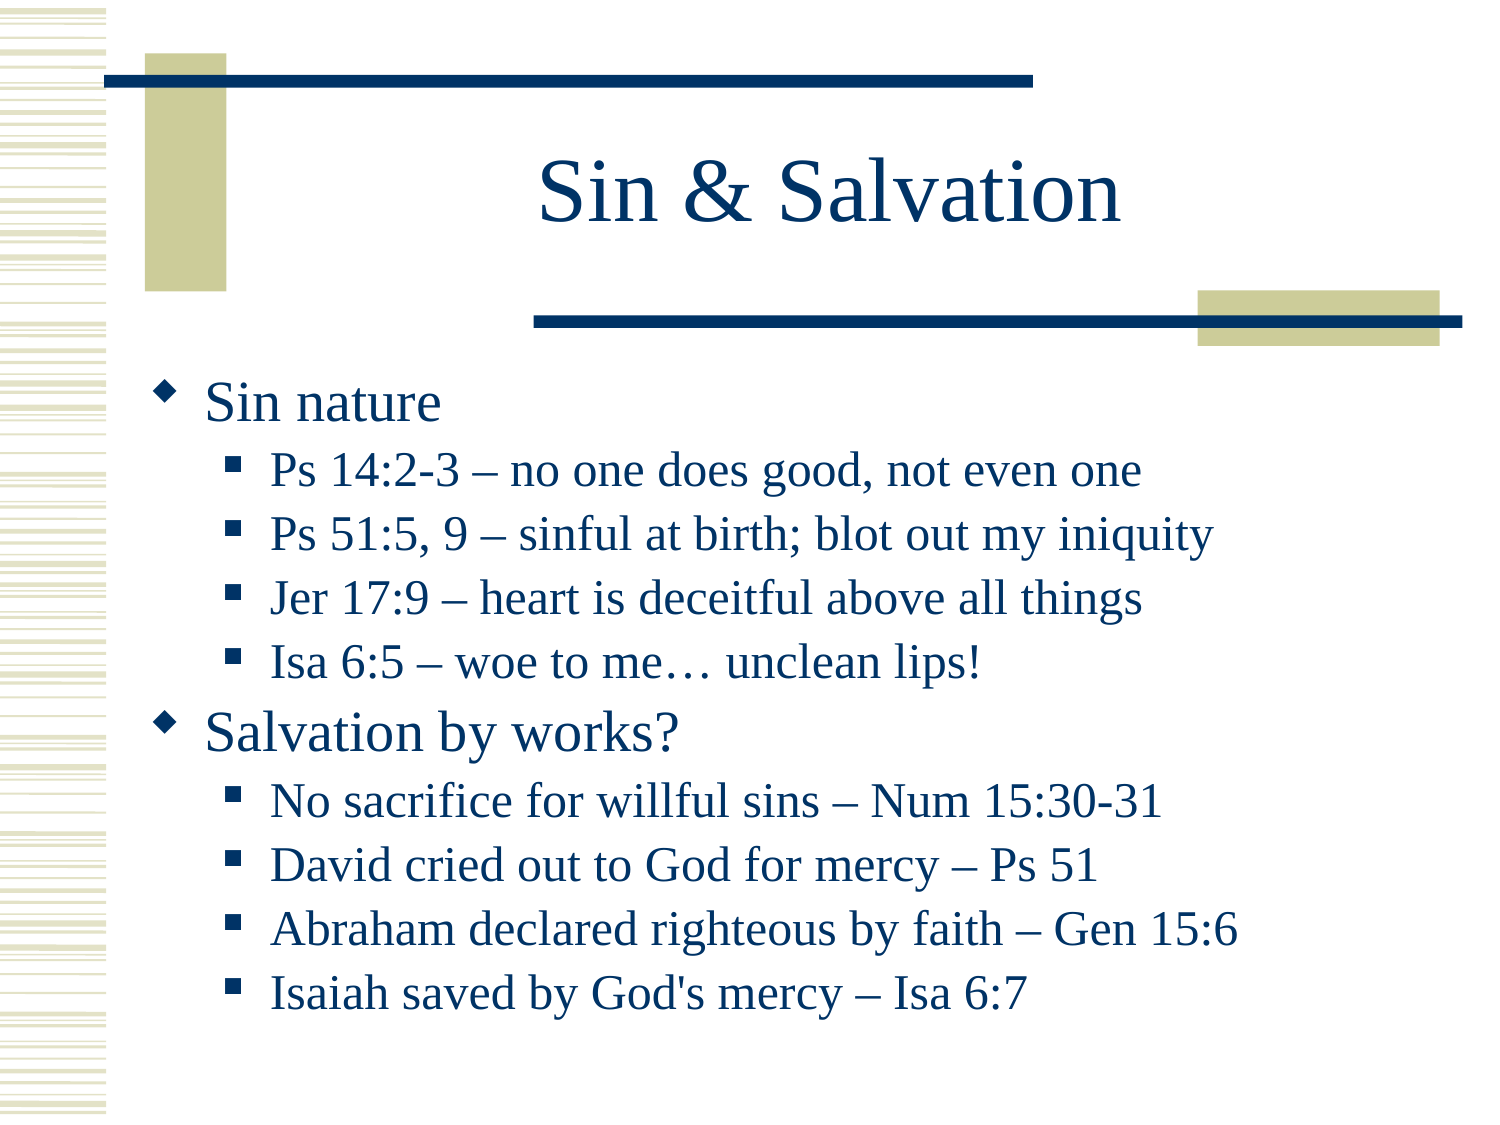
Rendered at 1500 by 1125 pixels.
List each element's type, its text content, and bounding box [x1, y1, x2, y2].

list Sin nature Ps 14:2-3 – no one does good, not even one Ps 51:5, 9 – sinful at birth; blot out my iniquity Jer 17:9 – heart is deceitful above all things Isa 6:5 – woe to me… unclean lips! Salvation by works? No sacrifice for willful sins – Num 15:30-31 David cried out to God for mercy – Ps 51 Abraham declared righteous by faith – Gen 15:6 Isaiah saved by God's mercy – Isa 6:7 [132, 363, 1439, 1000]
title Sin & Salvation [225, 99, 1436, 288]
